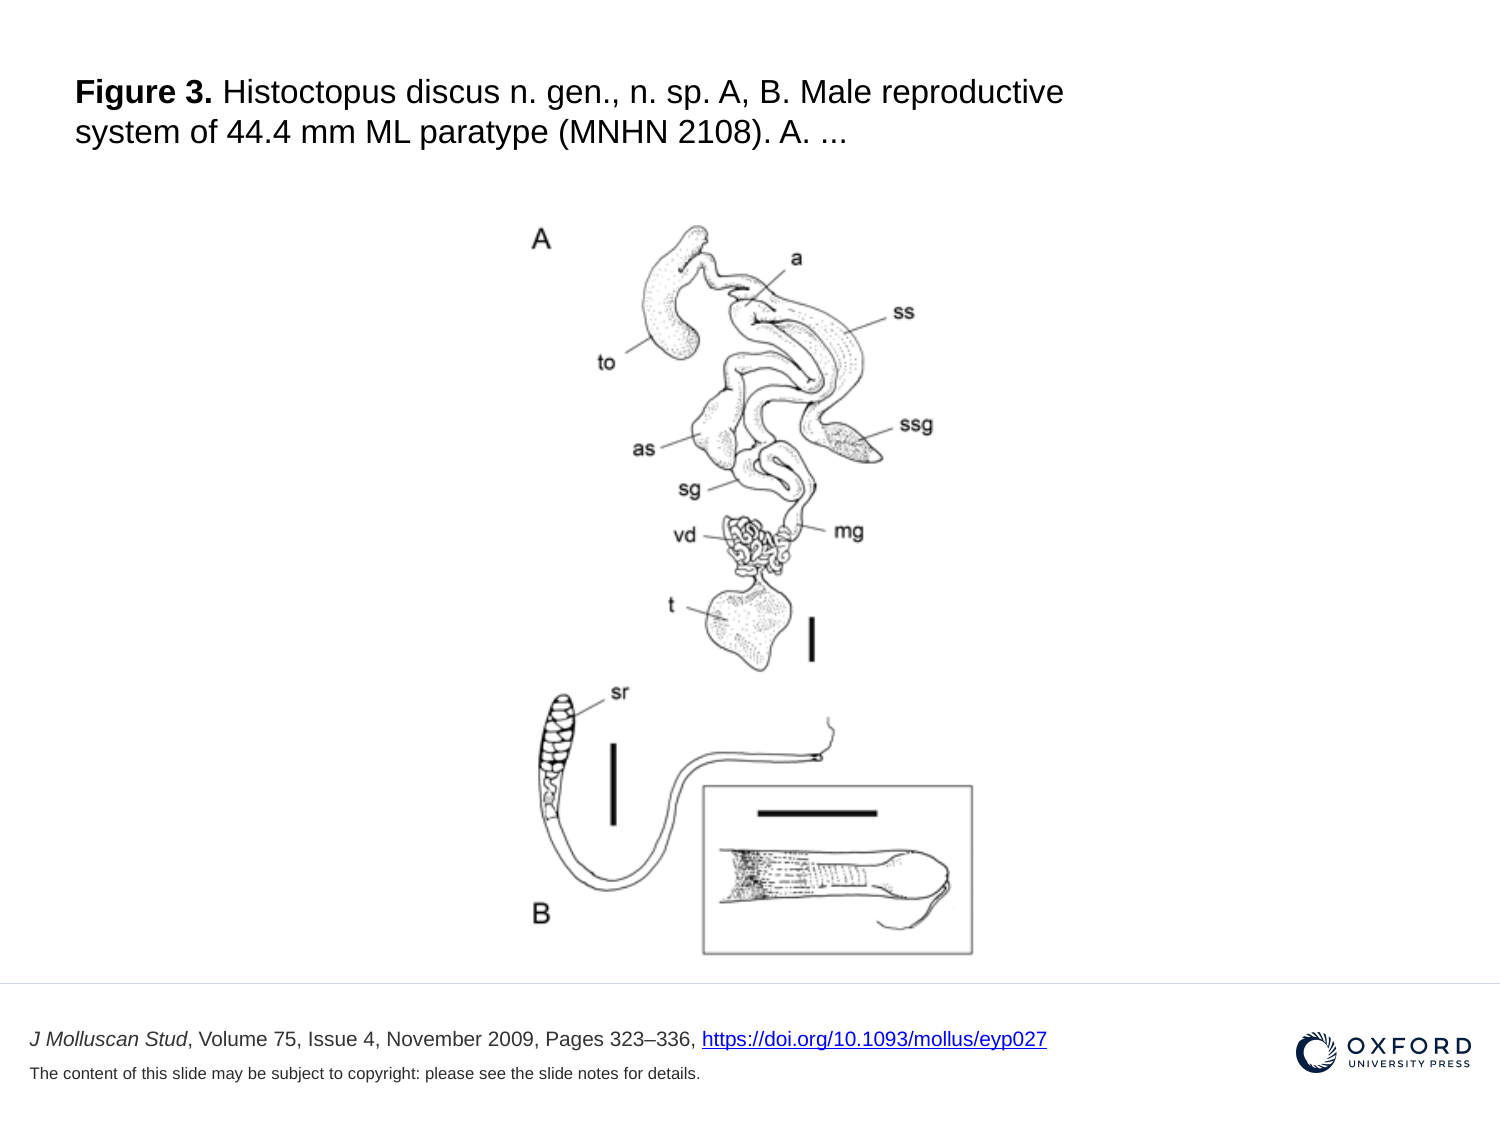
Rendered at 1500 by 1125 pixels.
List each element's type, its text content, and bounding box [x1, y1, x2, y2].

title Figure 3. Histoctopus discus n. gen., n. sp. A, B. Male reproductive system of 44.4 mm ML paratype (MNHN 2108). A. ... [75, 69, 1078, 171]
footer J Molluscan Stud, Volume 75, Issue 4, November 2009, Pages 323–336, https://doi.org/10.1093/mollus/eyp027 The content of this slide may be subject to copyright: please see the slide notes for details. [0, 983, 1260, 1125]
picture [526, 224, 975, 957]
picture [1296, 1032, 1471, 1073]
